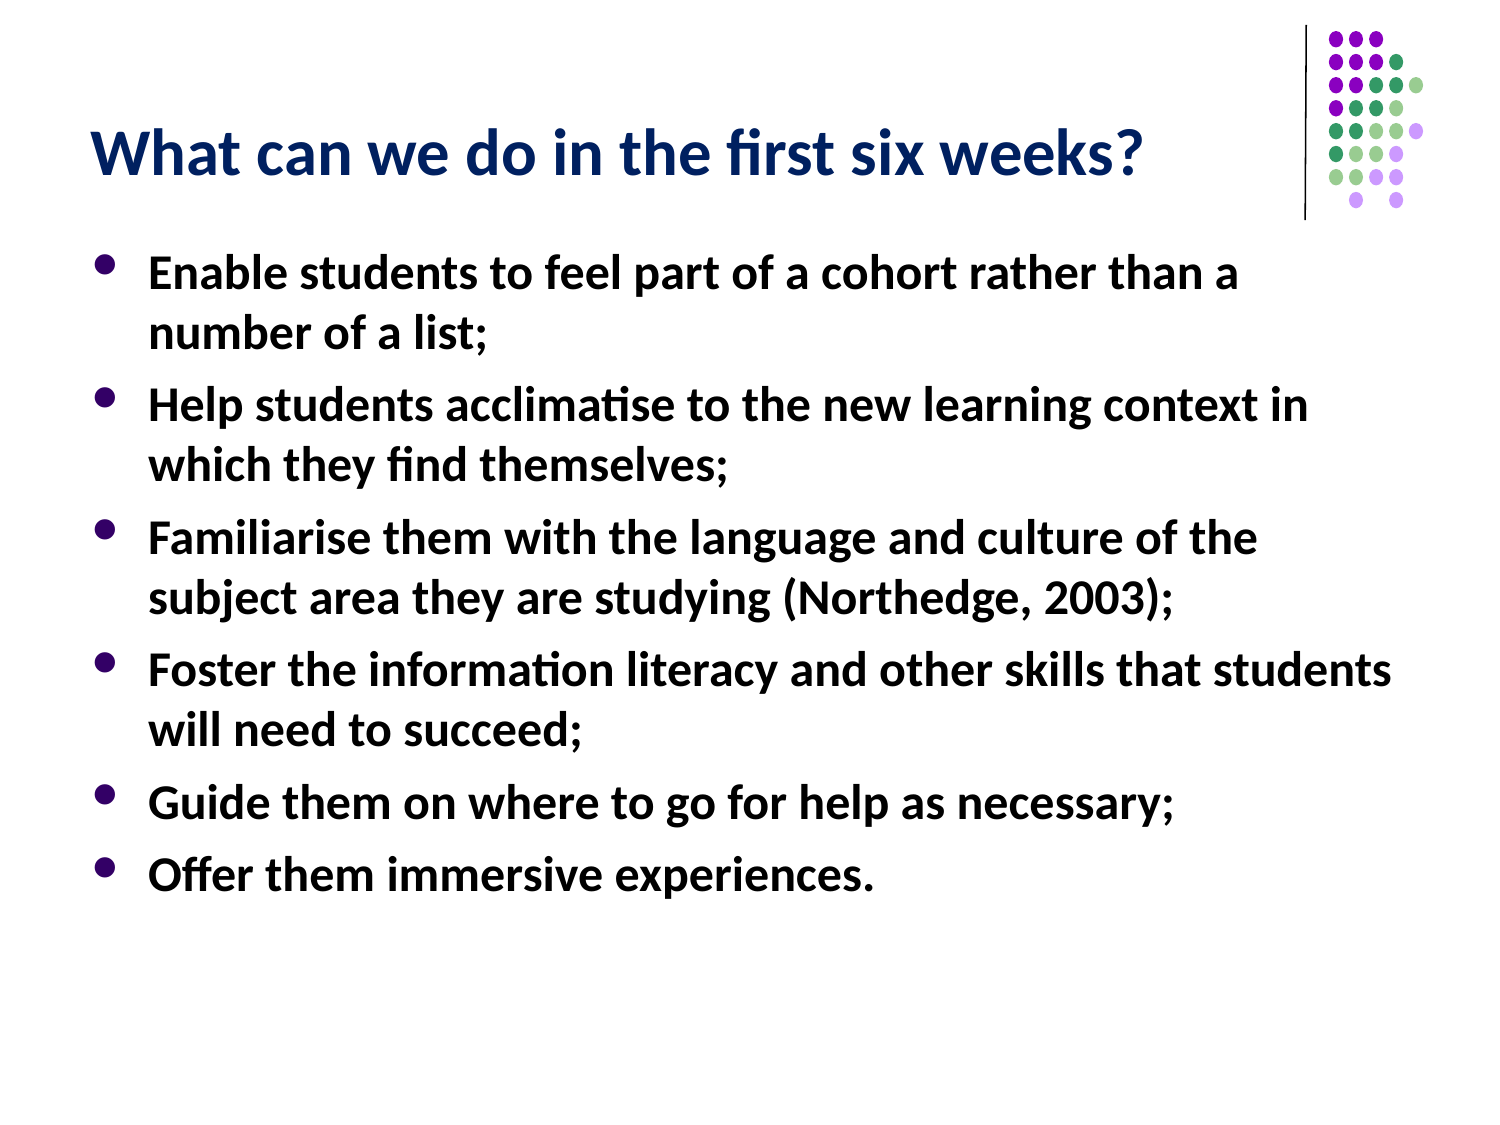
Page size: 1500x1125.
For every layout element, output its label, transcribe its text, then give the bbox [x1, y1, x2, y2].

list Enable students to feel part of a cohort rather than a number of a list; Help students acclimatise to the new learning context in which they find themselves; Familiarise them with the language and culture of the subject area they are studying (Northedge, 2003); Foster the information literacy and other skills that students will need to succeed; Guide them on where to go for help as necessary; Offer them immersive experiences. [76, 231, 1428, 1018]
title What can we do in the first six weeks? [74, 19, 1313, 197]
